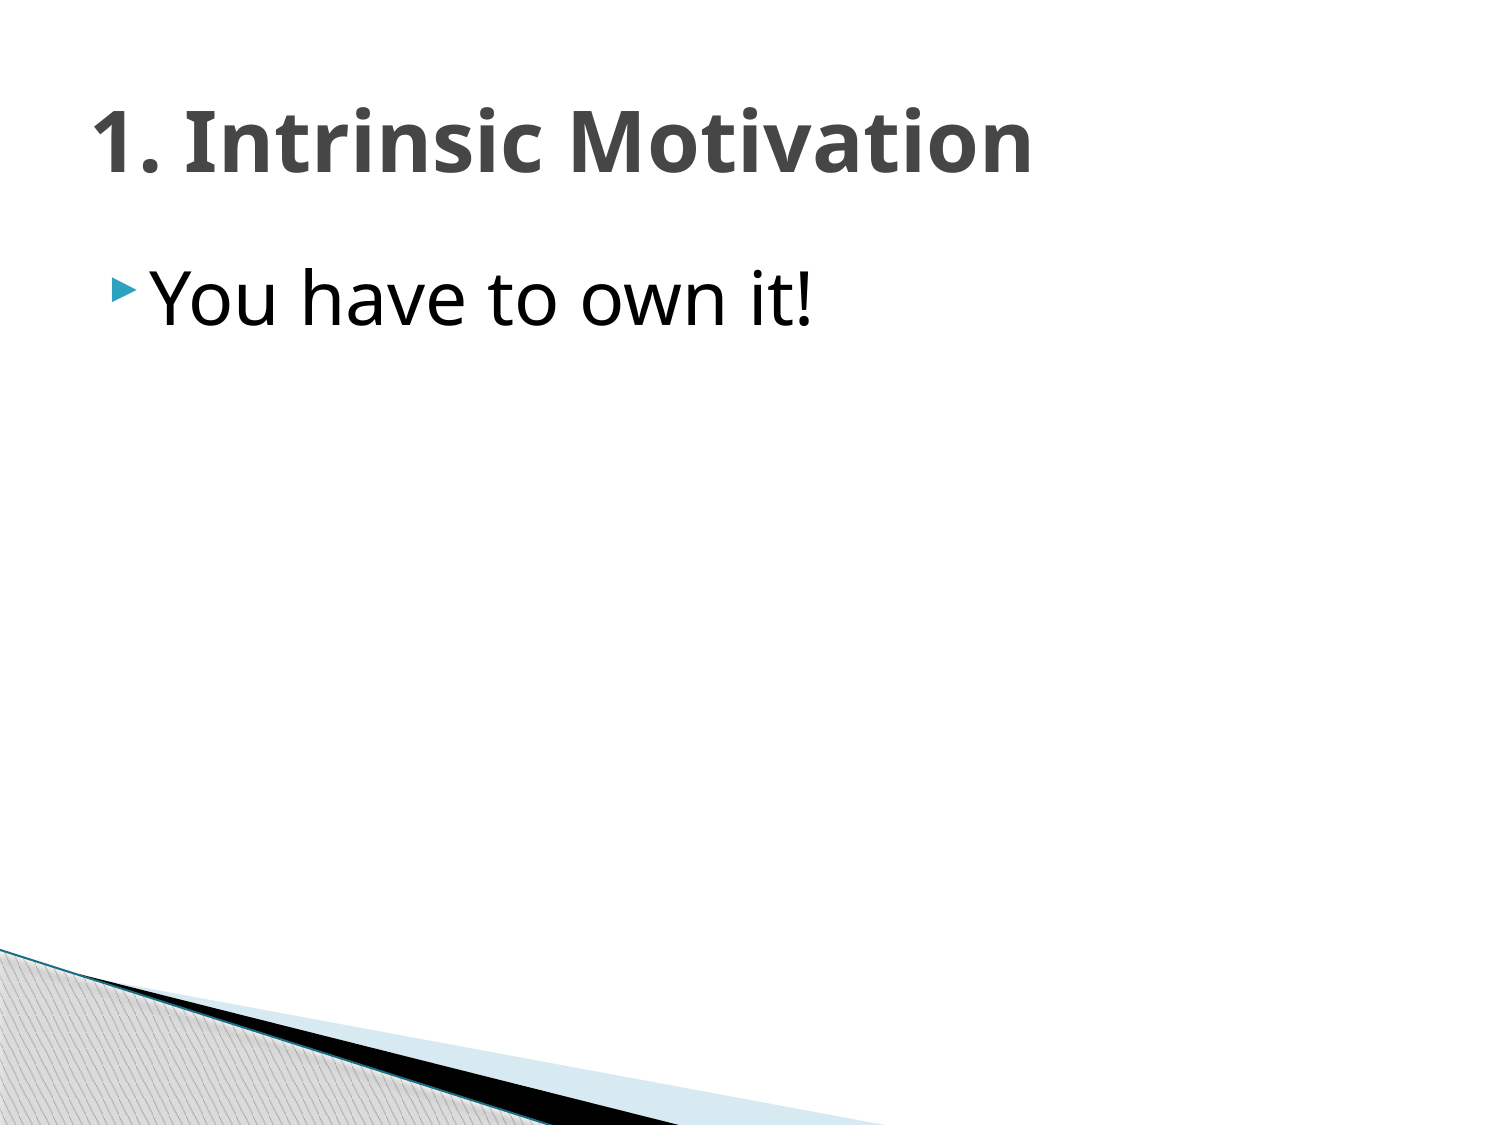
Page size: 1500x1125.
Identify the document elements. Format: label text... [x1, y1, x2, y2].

list You have to own it! [75, 243, 1425, 986]
title 1. Intrinsic Motivation [75, 45, 1425, 233]
